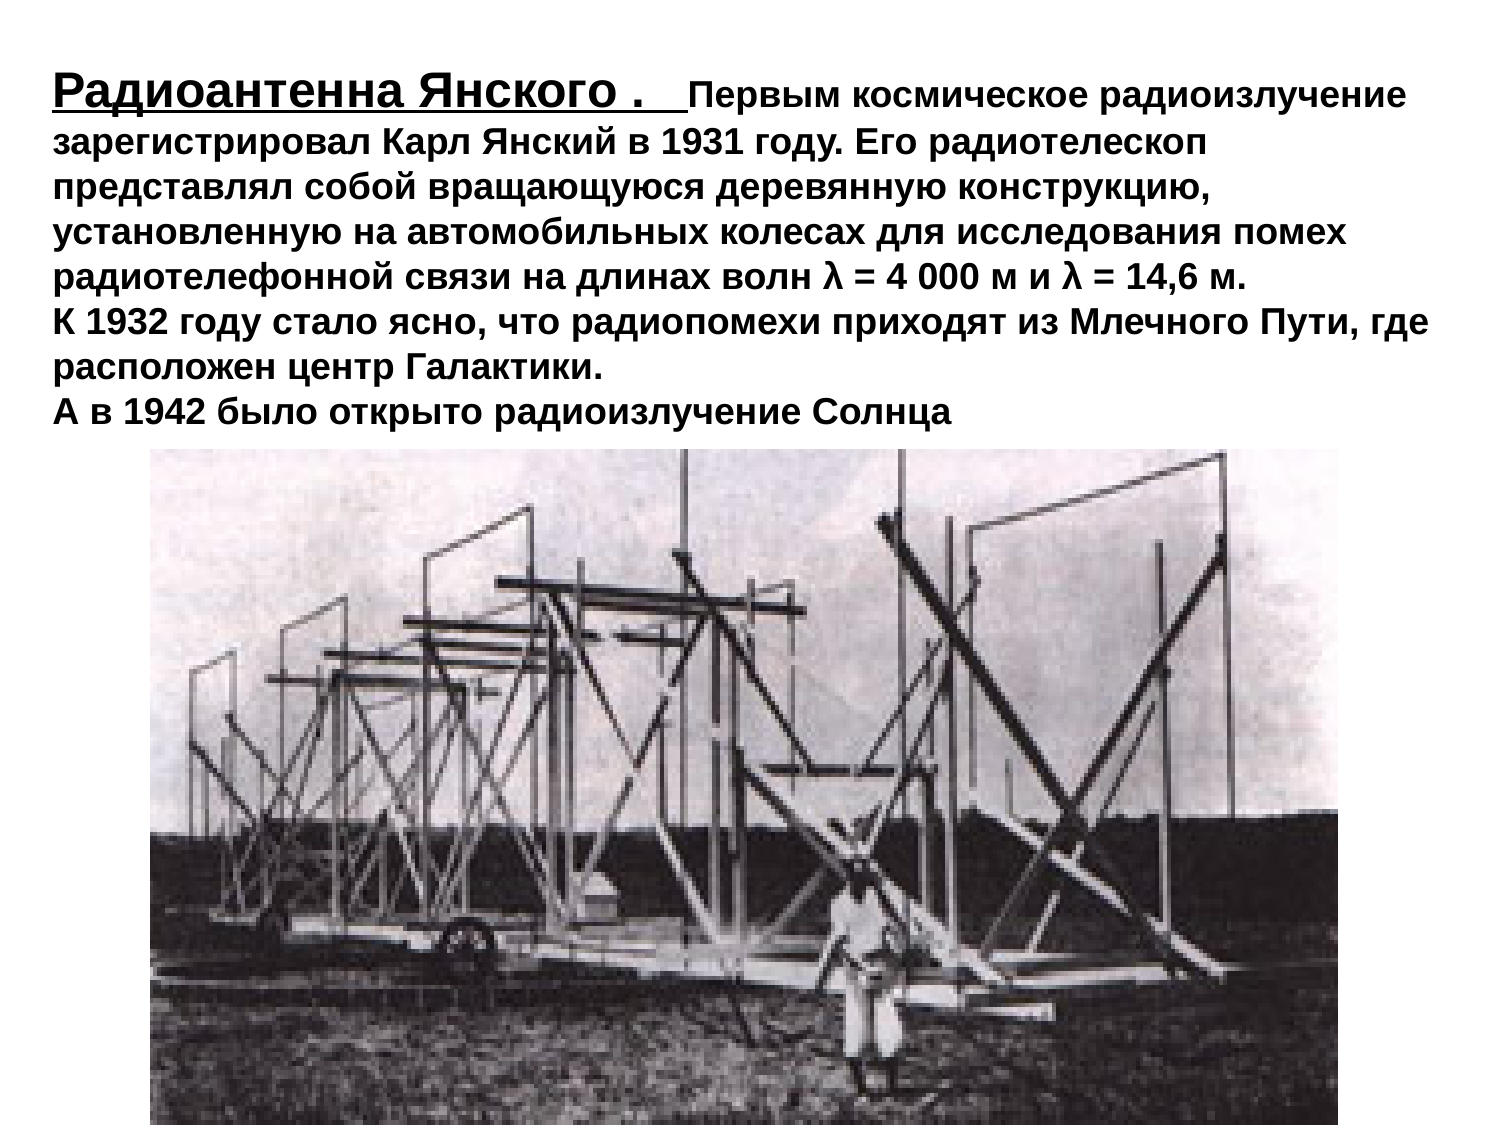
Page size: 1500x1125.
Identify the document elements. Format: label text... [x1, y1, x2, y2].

text_box Радиоантенна Янского . Первым космическое радиоизлучение зарегистрировал Карл Янский в 1931 году. Его радиотелескоп представлял собой вращающуюся деревянную конструкцию, установленную на автомобильных колесах для исследования помех радиотелефонной связи на длинах волн λ = 4 000 м и λ = 14,6 м. К 1932 году стало ясно, что радиопомехи приходят из Млечного Пути, где расположен центр Галактики. А в 1942 было открыто радиоизлучение Солнца [37, 49, 1450, 440]
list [149, 449, 1338, 1125]
